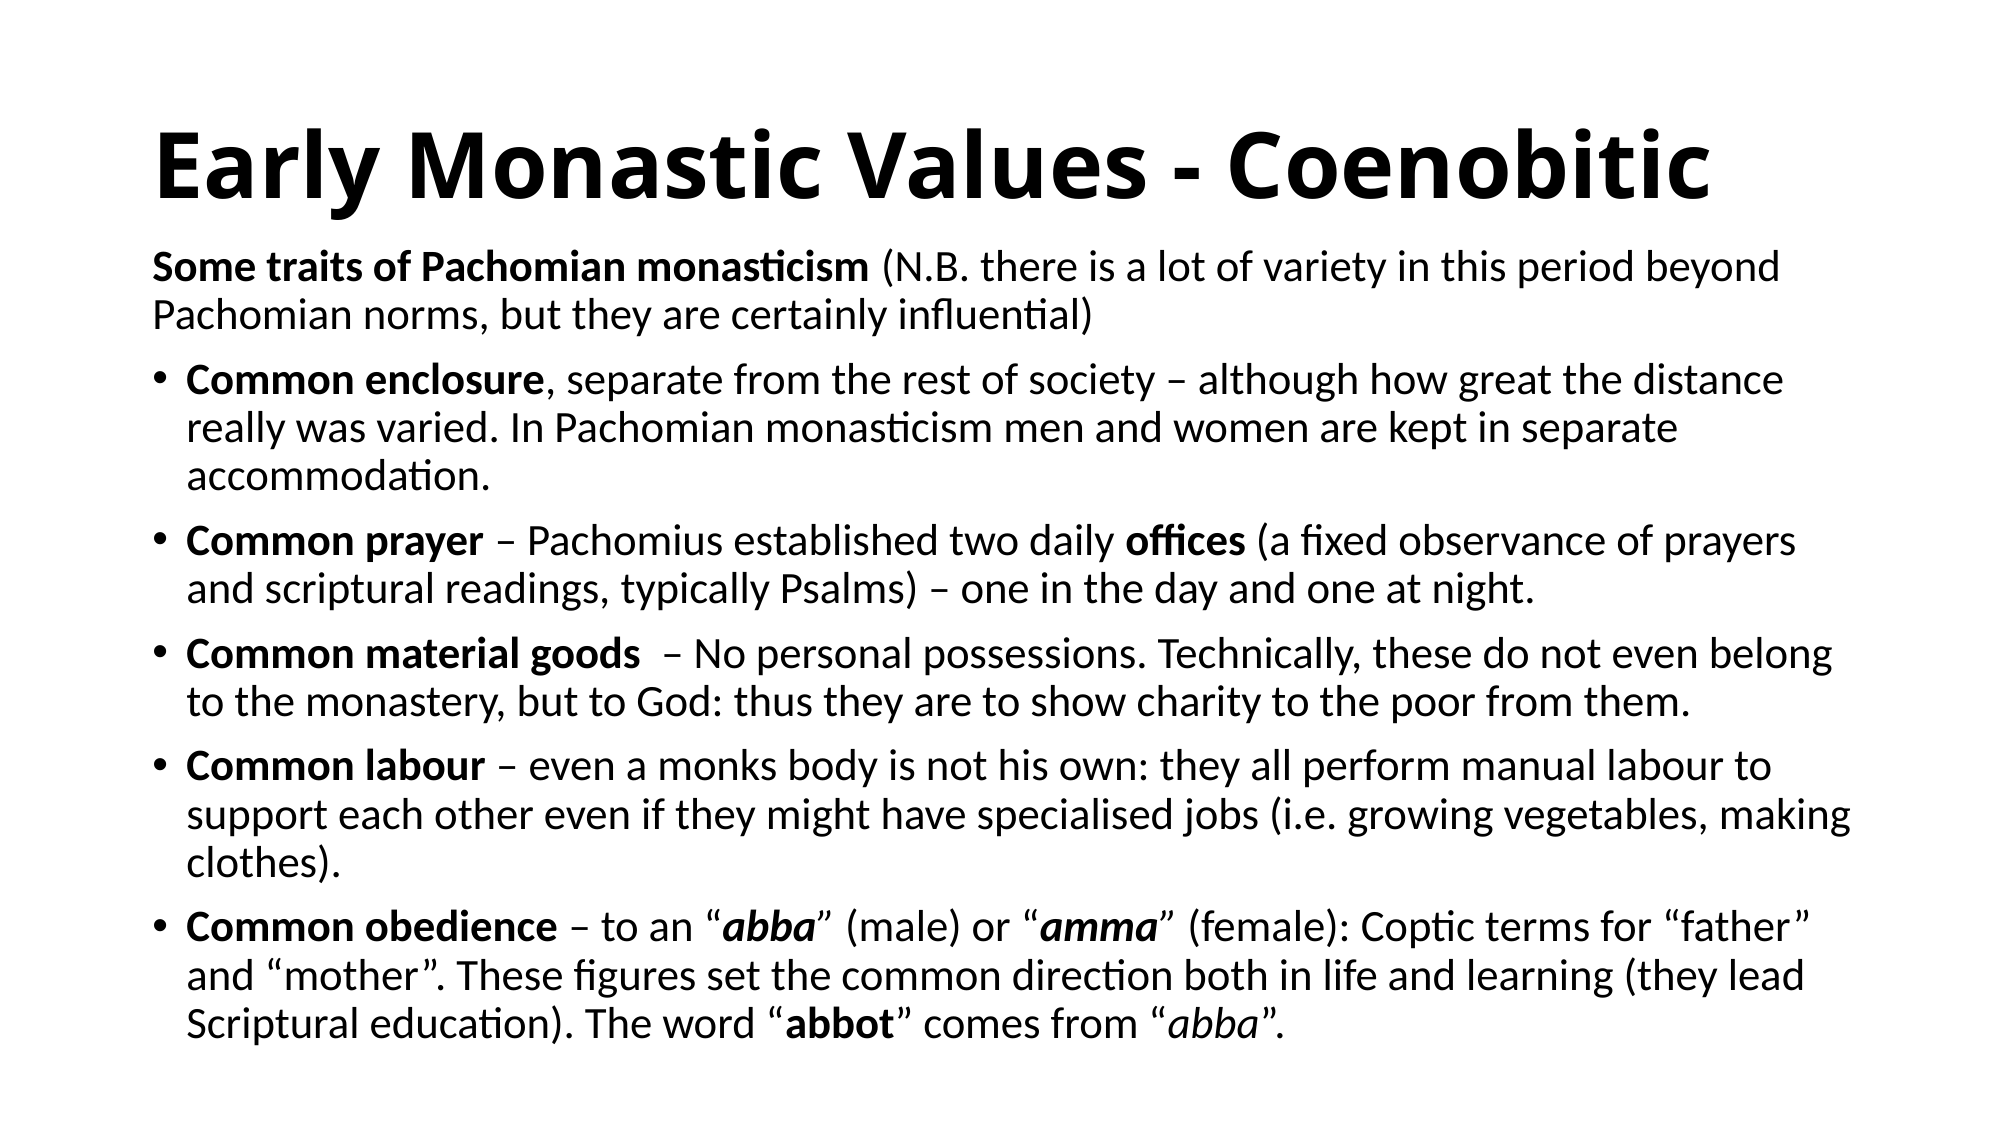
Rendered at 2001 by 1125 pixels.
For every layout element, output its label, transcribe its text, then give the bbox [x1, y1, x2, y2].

list Some traits of Pachomian monasticism (N.B. there is a lot of variety in this period beyond Pachomian norms, but they are certainly influential) Common enclosure, separate from the rest of society – although how great the distance really was varied. In Pachomian monasticism men and women are kept in separate accommodation. Common prayer – Pachomius established two daily offices (a fixed observance of prayers and scriptural readings, typically Psalms) – one in the day and one at night. Common material goods – No personal possessions. Technically, these do not even belong to the monastery, but to God: thus they are to show charity to the poor from them. Common labour – even a monks body is not his own: they all perform manual labour to support each other even if they might have specialised jobs (i.e. growing vegetables, making clothes). Common obedience – to an “abba” (male) or “amma” (female): Coptic terms for “father” and “mother”. These figures set the common direction both in life and learning (they lead Scriptural education). The word “abbot” comes from “abba”. [137, 235, 1871, 1099]
title Early Monastic Values - Coenobitic [137, 59, 1863, 235]
